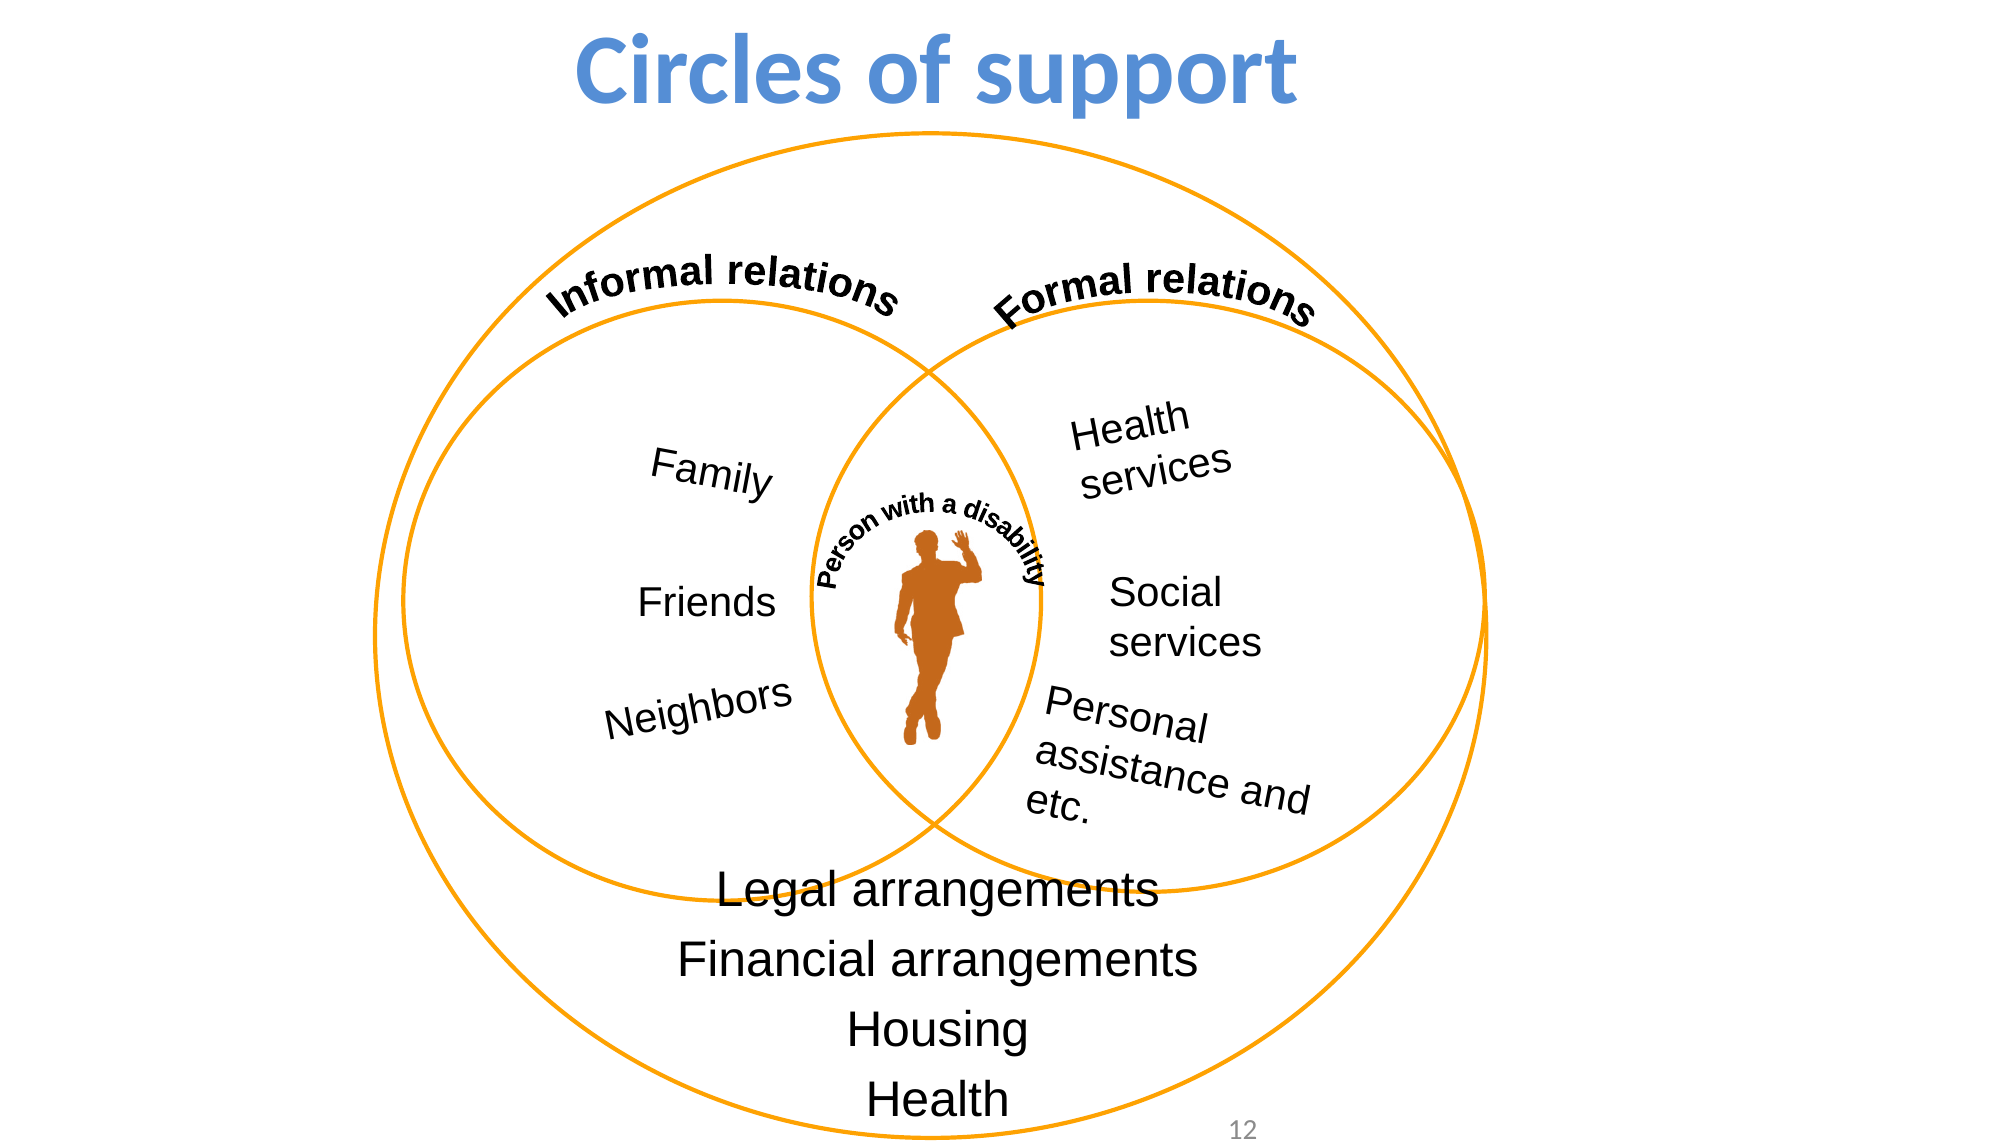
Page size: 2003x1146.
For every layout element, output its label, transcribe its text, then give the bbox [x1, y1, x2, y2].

text_box [372, 131, 1489, 1019]
picture [832, 529, 1044, 746]
text_box [852, 1135, 1010, 1141]
text_box Legal arrangements Financial arrangements Housing Health [568, 849, 1308, 1135]
title Circles of support [0, 3, 1900, 124]
slide_number 12 [1196, 1135, 1276, 1146]
